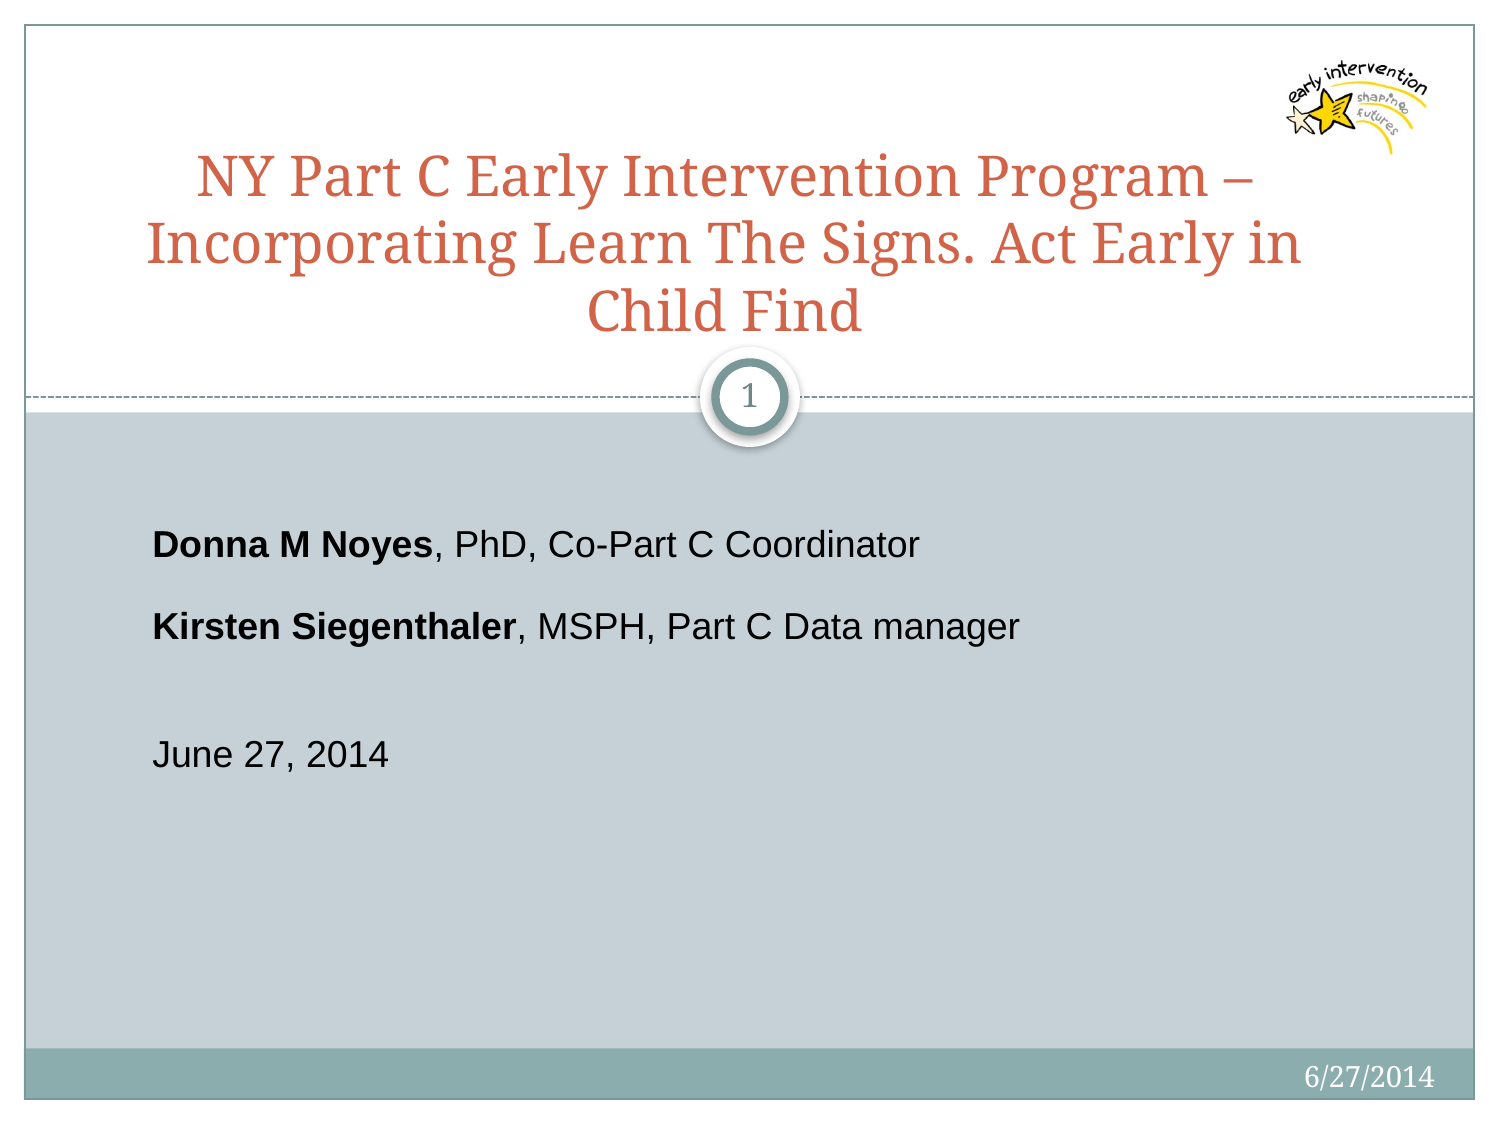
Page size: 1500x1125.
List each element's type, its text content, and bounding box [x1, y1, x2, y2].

text_box Donna M Noyes, PhD, Co-Part C Coordinator Kirsten Siegenthaler, MSPH, Part C Data manager June 27, 2014 [137, 512, 1288, 783]
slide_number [950, 1050, 1450, 1111]
title NY Part C Early Intervention Program – Incorporating Learn The Signs. Act Early in Child Find [62, 62, 1388, 350]
picture [1275, 49, 1438, 165]
slide_number 1 [712, 360, 788, 434]
